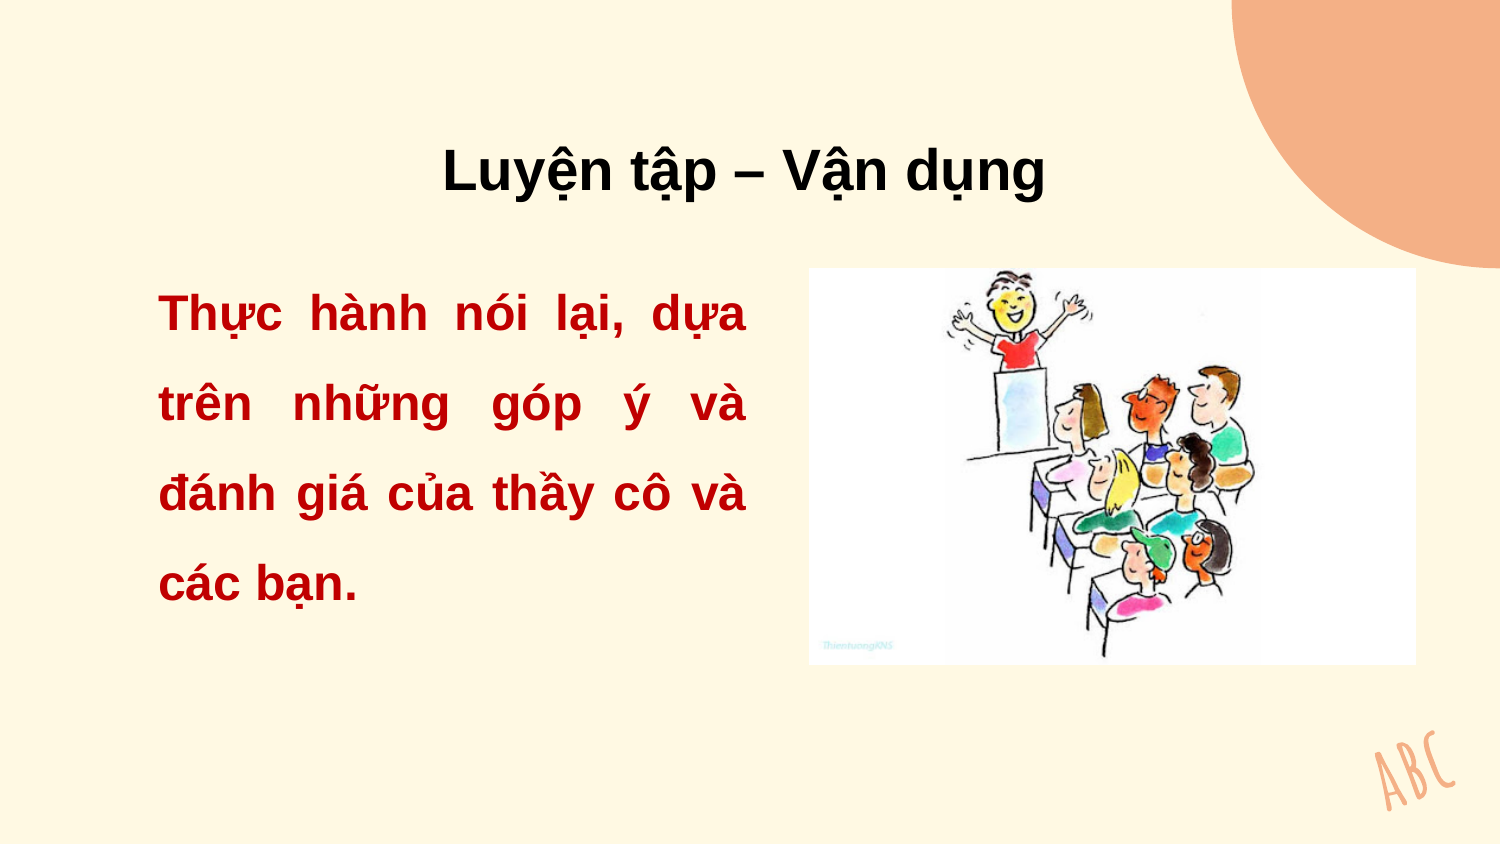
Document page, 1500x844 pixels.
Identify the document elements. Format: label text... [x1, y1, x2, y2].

picture [808, 268, 1417, 665]
title Luyện tập – Vận dụng [112, 102, 1379, 197]
list Thực hành nói lại, dựa trên những góp ý và đánh giá của thầy cô và các bạn. [116, 235, 762, 757]
